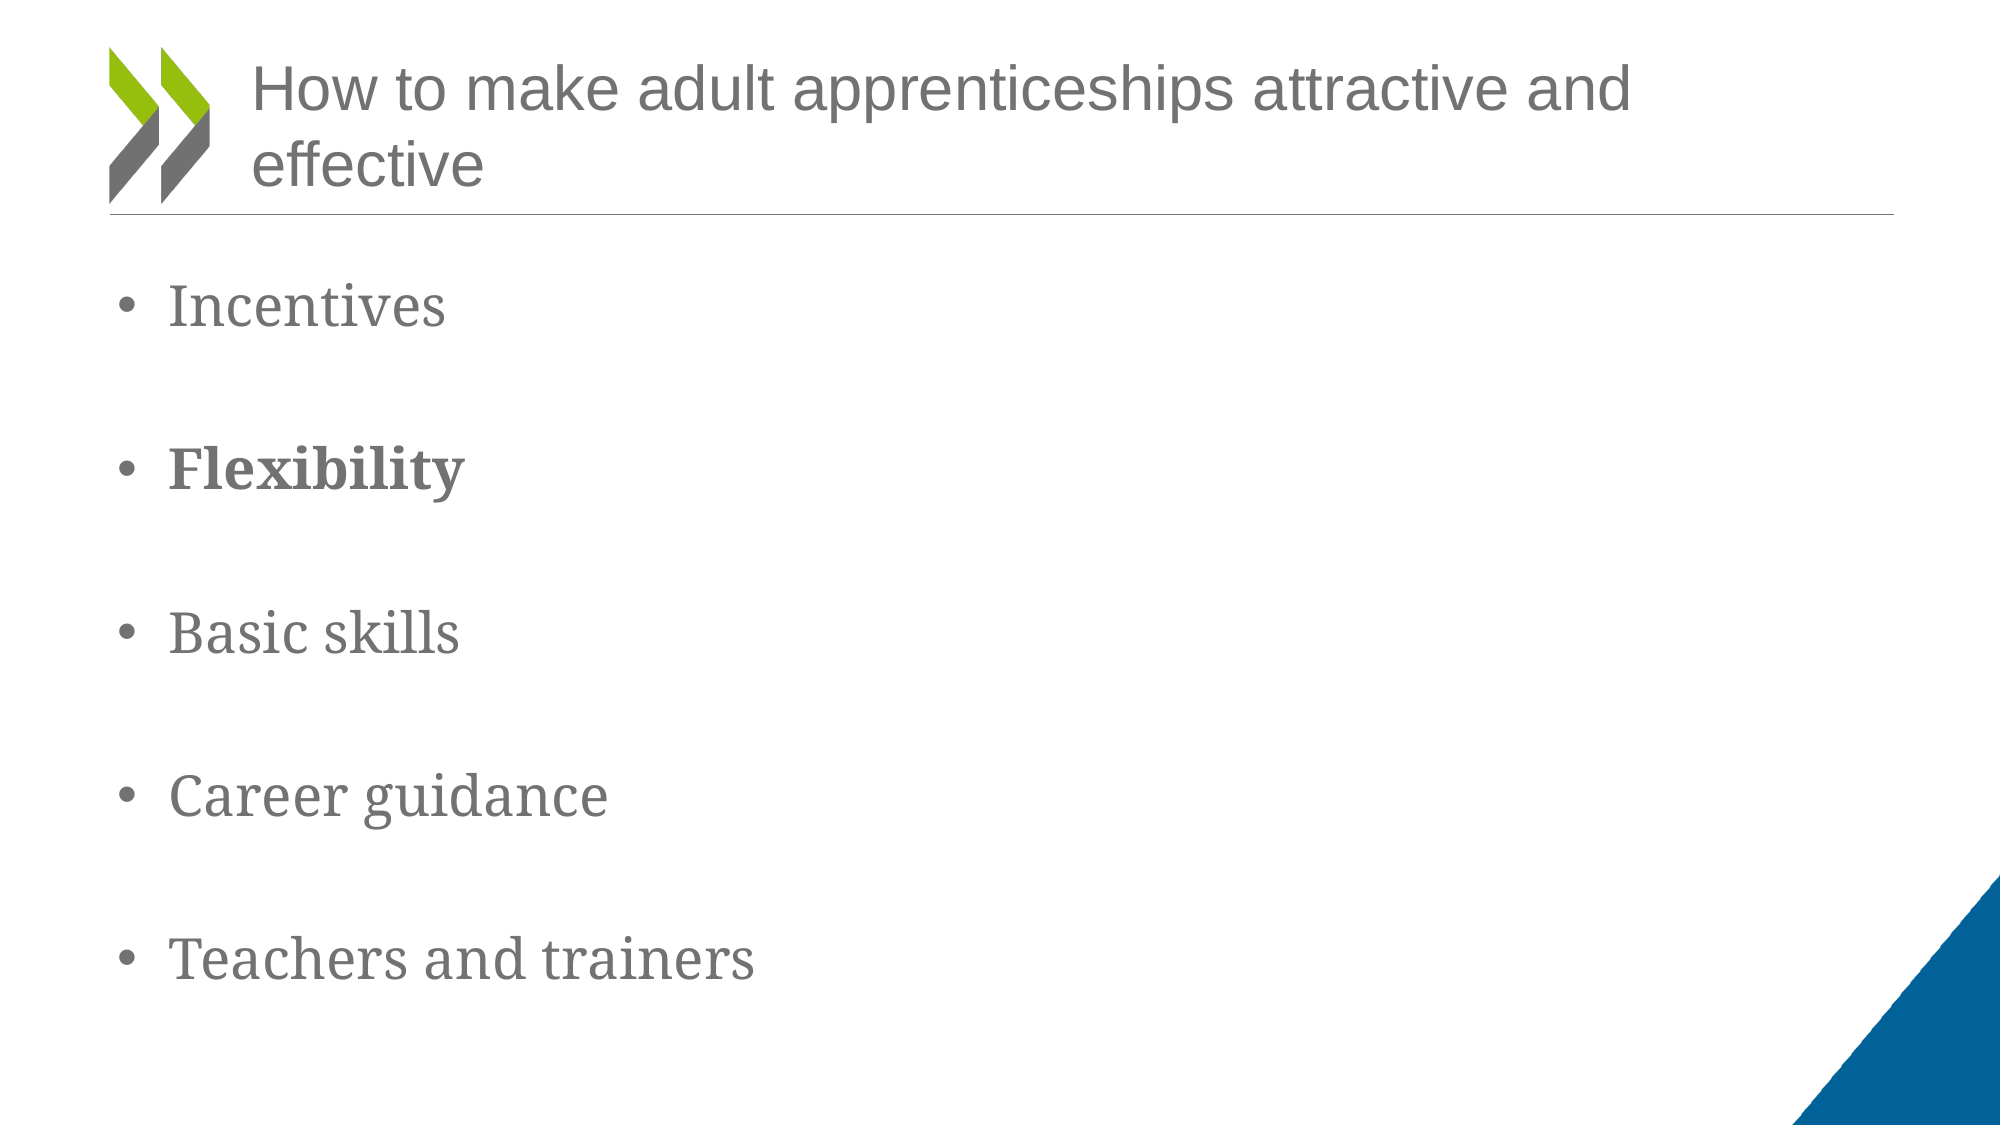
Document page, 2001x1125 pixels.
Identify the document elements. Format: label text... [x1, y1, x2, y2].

picture [1792, 874, 2000, 1125]
list Incentives Flexibility Basic skills Career guidance Teachers and trainers [102, 262, 1900, 1006]
title How to make adult apprenticeships attractive and effective [236, 38, 1859, 207]
